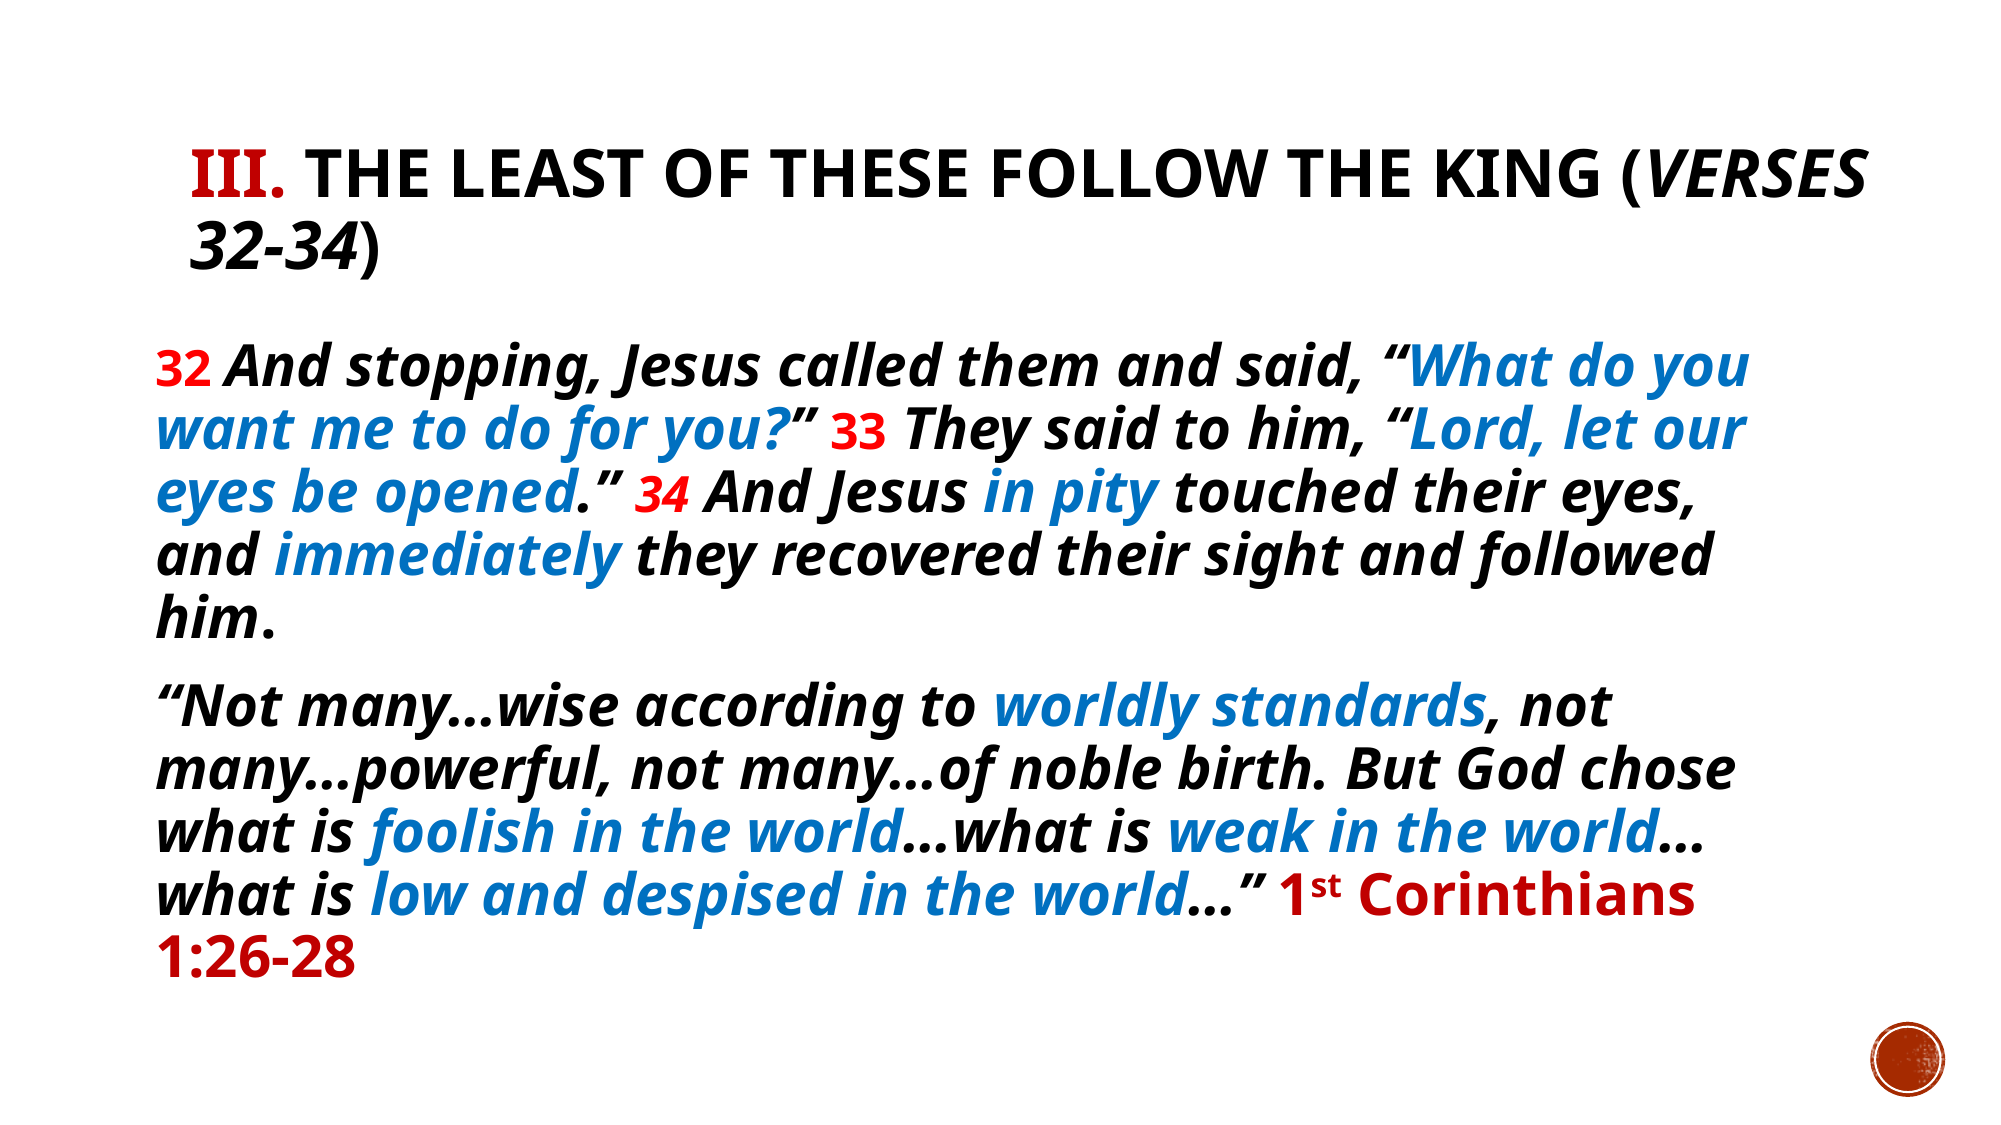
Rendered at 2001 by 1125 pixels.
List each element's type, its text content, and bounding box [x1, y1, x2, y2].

list 32 And stopping, Jesus called them and said, “What do you want me to do for you?” 33 They said to him, “Lord, let our eyes be opened.” 34 And Jesus in pity touched their eyes, and immediately they recovered their sight and followed him. “Not many…wise according to worldly standards, not many…powerful, not many…of noble birth. But God chose what is foolish in the world…what is weak in the world…what is low and despised in the world…” 1st Corinthians 1:26-28 [140, 328, 1791, 1106]
title III. The least of these follow the King (verses 32-34) [175, 79, 1907, 344]
